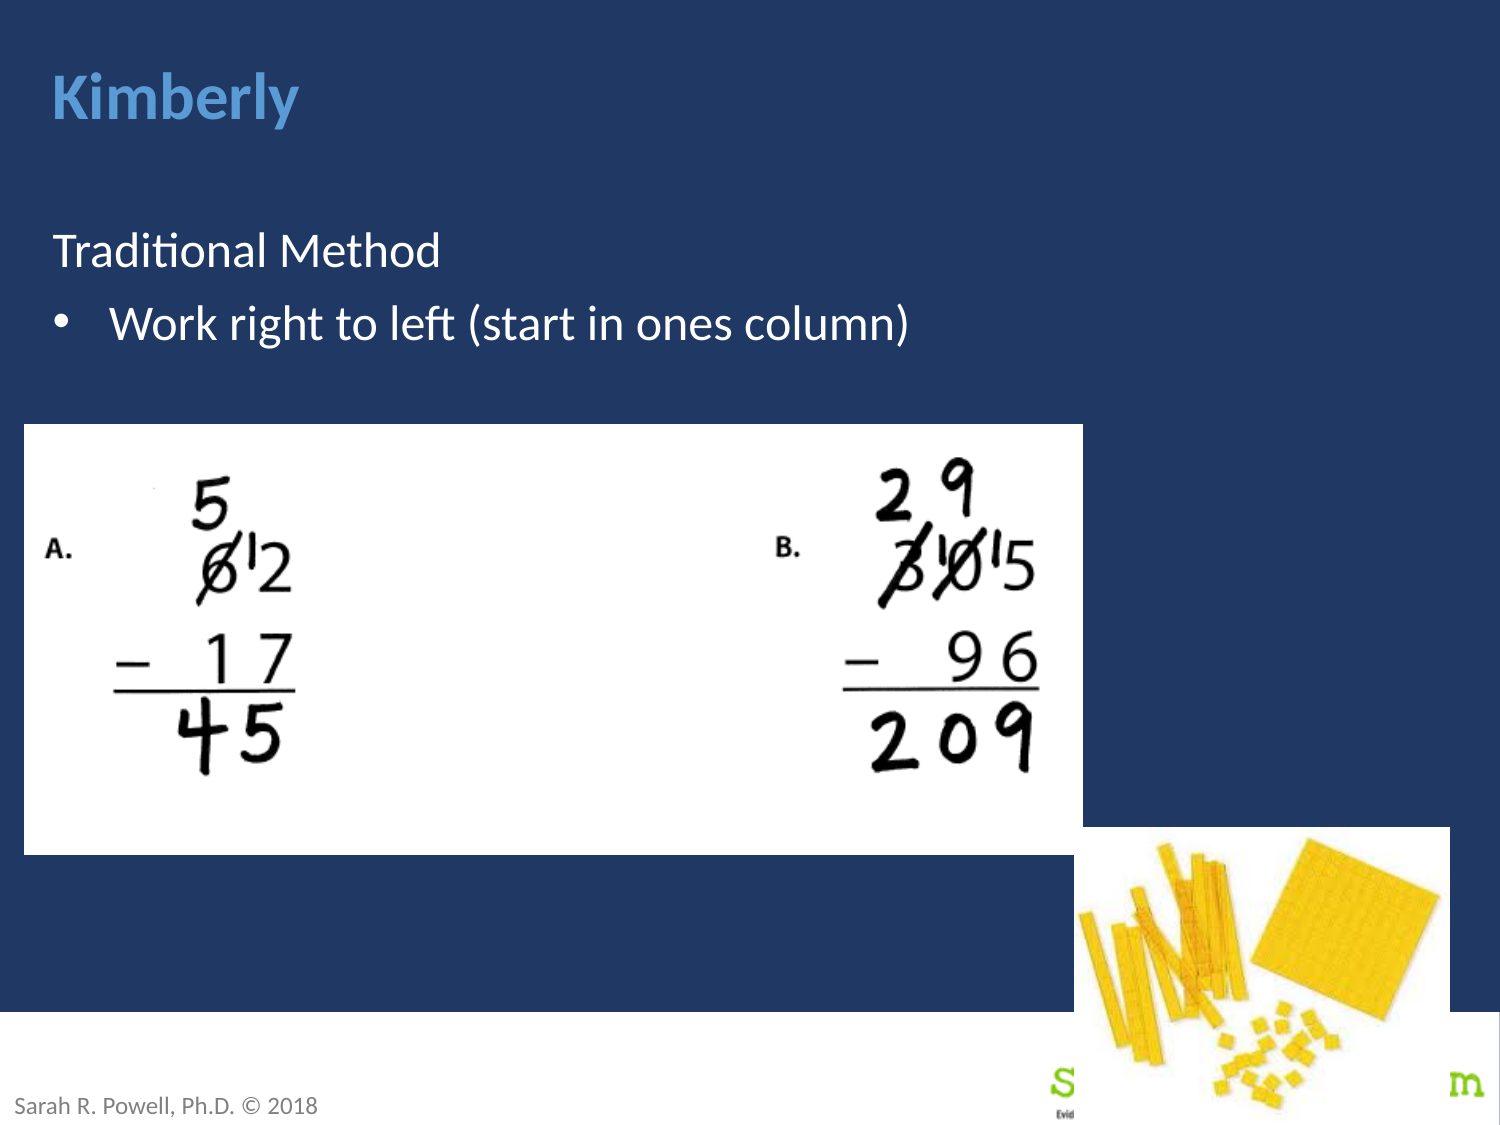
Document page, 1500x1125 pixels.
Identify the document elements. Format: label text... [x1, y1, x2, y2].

list Traditional Method Work right to left (start in ones column) [37, 204, 1463, 999]
title Kimberly [37, 37, 1463, 158]
picture [24, 424, 1499, 1125]
